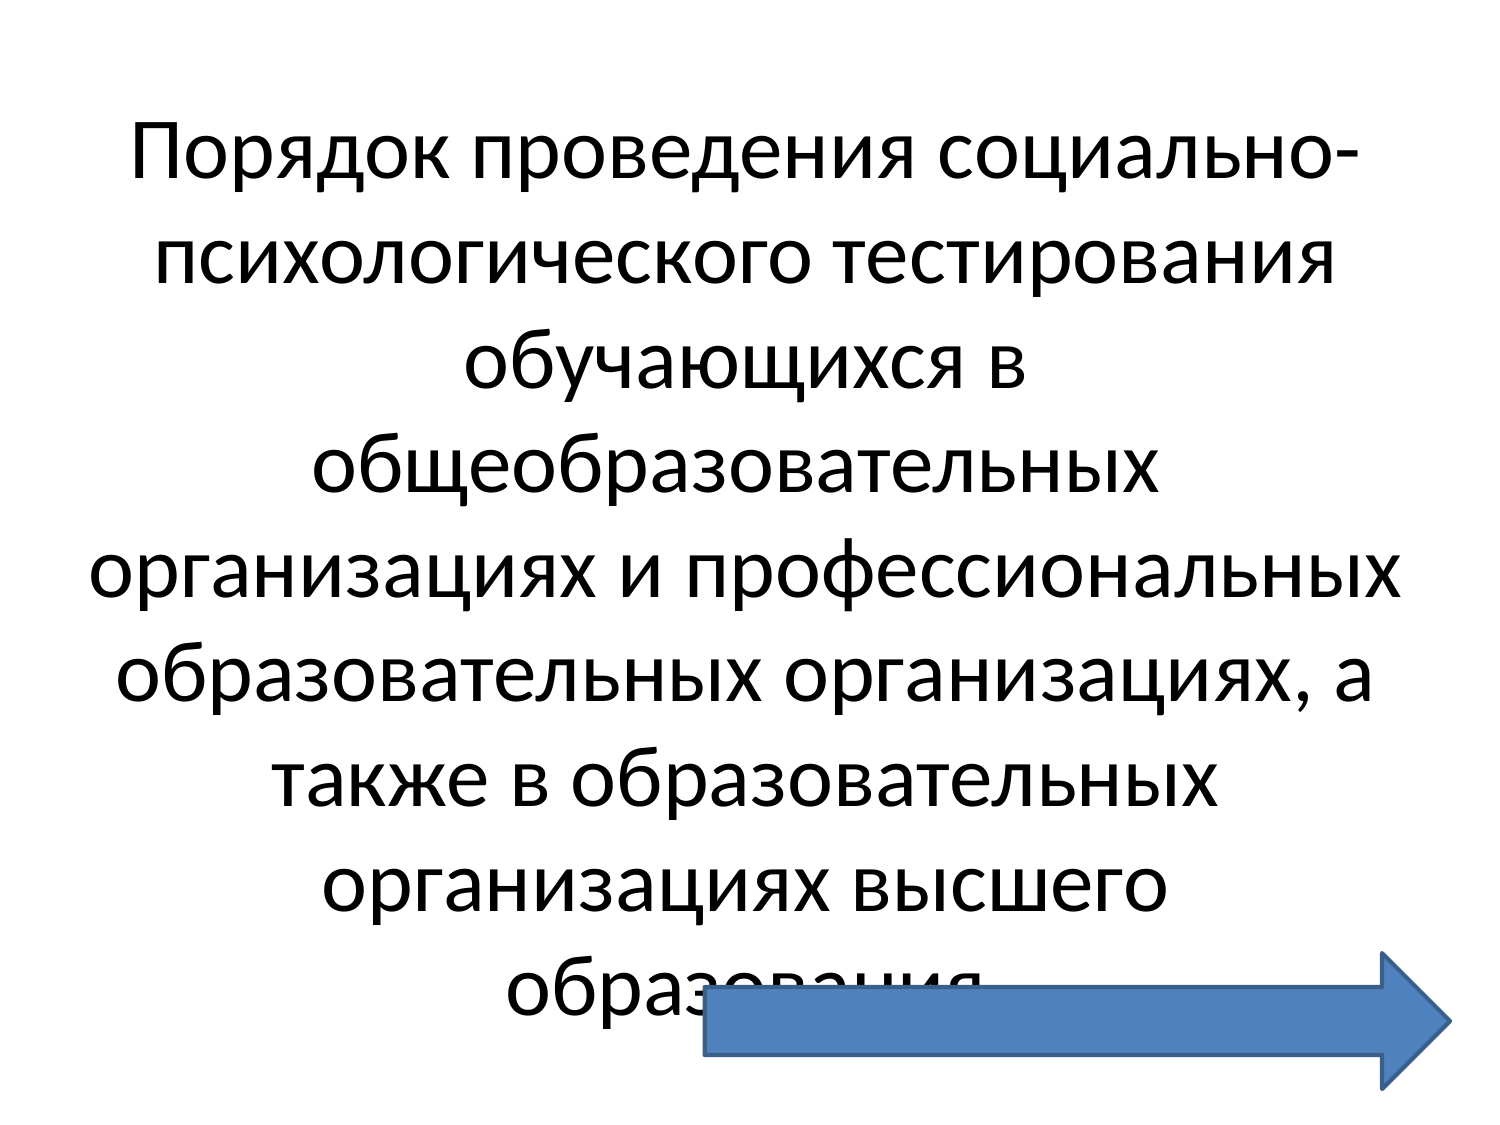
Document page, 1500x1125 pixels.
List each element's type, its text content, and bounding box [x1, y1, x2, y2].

title Порядок проведения социально-психологического тестирования обучающихся в общеобразовательных организациях и профессиональных образовательных организациях, а также в образовательных организациях высшего образования [68, 45, 1424, 1080]
text_box [702, 951, 1453, 1091]
